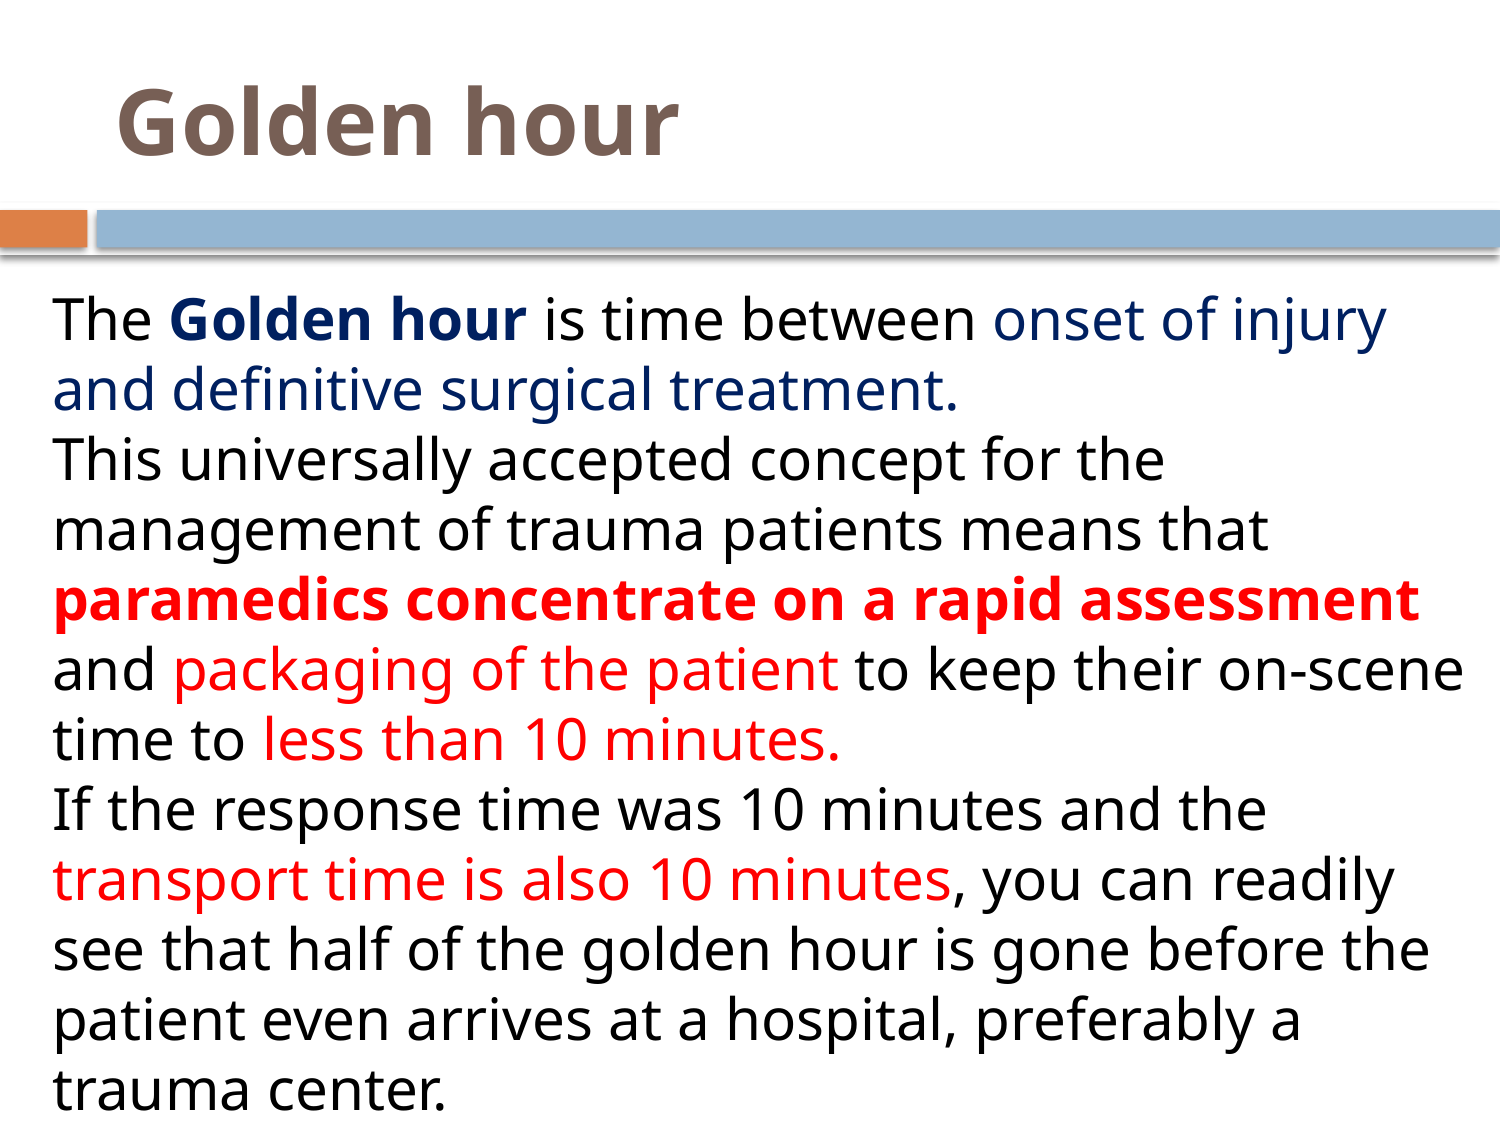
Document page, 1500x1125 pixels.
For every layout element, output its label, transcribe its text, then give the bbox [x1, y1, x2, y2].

text_box The Golden hour is time between onset of injury and definitive surgical treatment. This universally accepted concept for the management of trauma patients means that paramedics concentrate on a rapid assessment and packaging of the patient to keep their on-scene time to less than 10 minutes. If the response time was 10 minutes and the transport time is also 10 minutes, you can readily see that half of the golden hour is gone before the patient even arrives at a hospital, preferably a trauma center. [37, 274, 1488, 1125]
title Golden hour [99, 37, 1438, 200]
